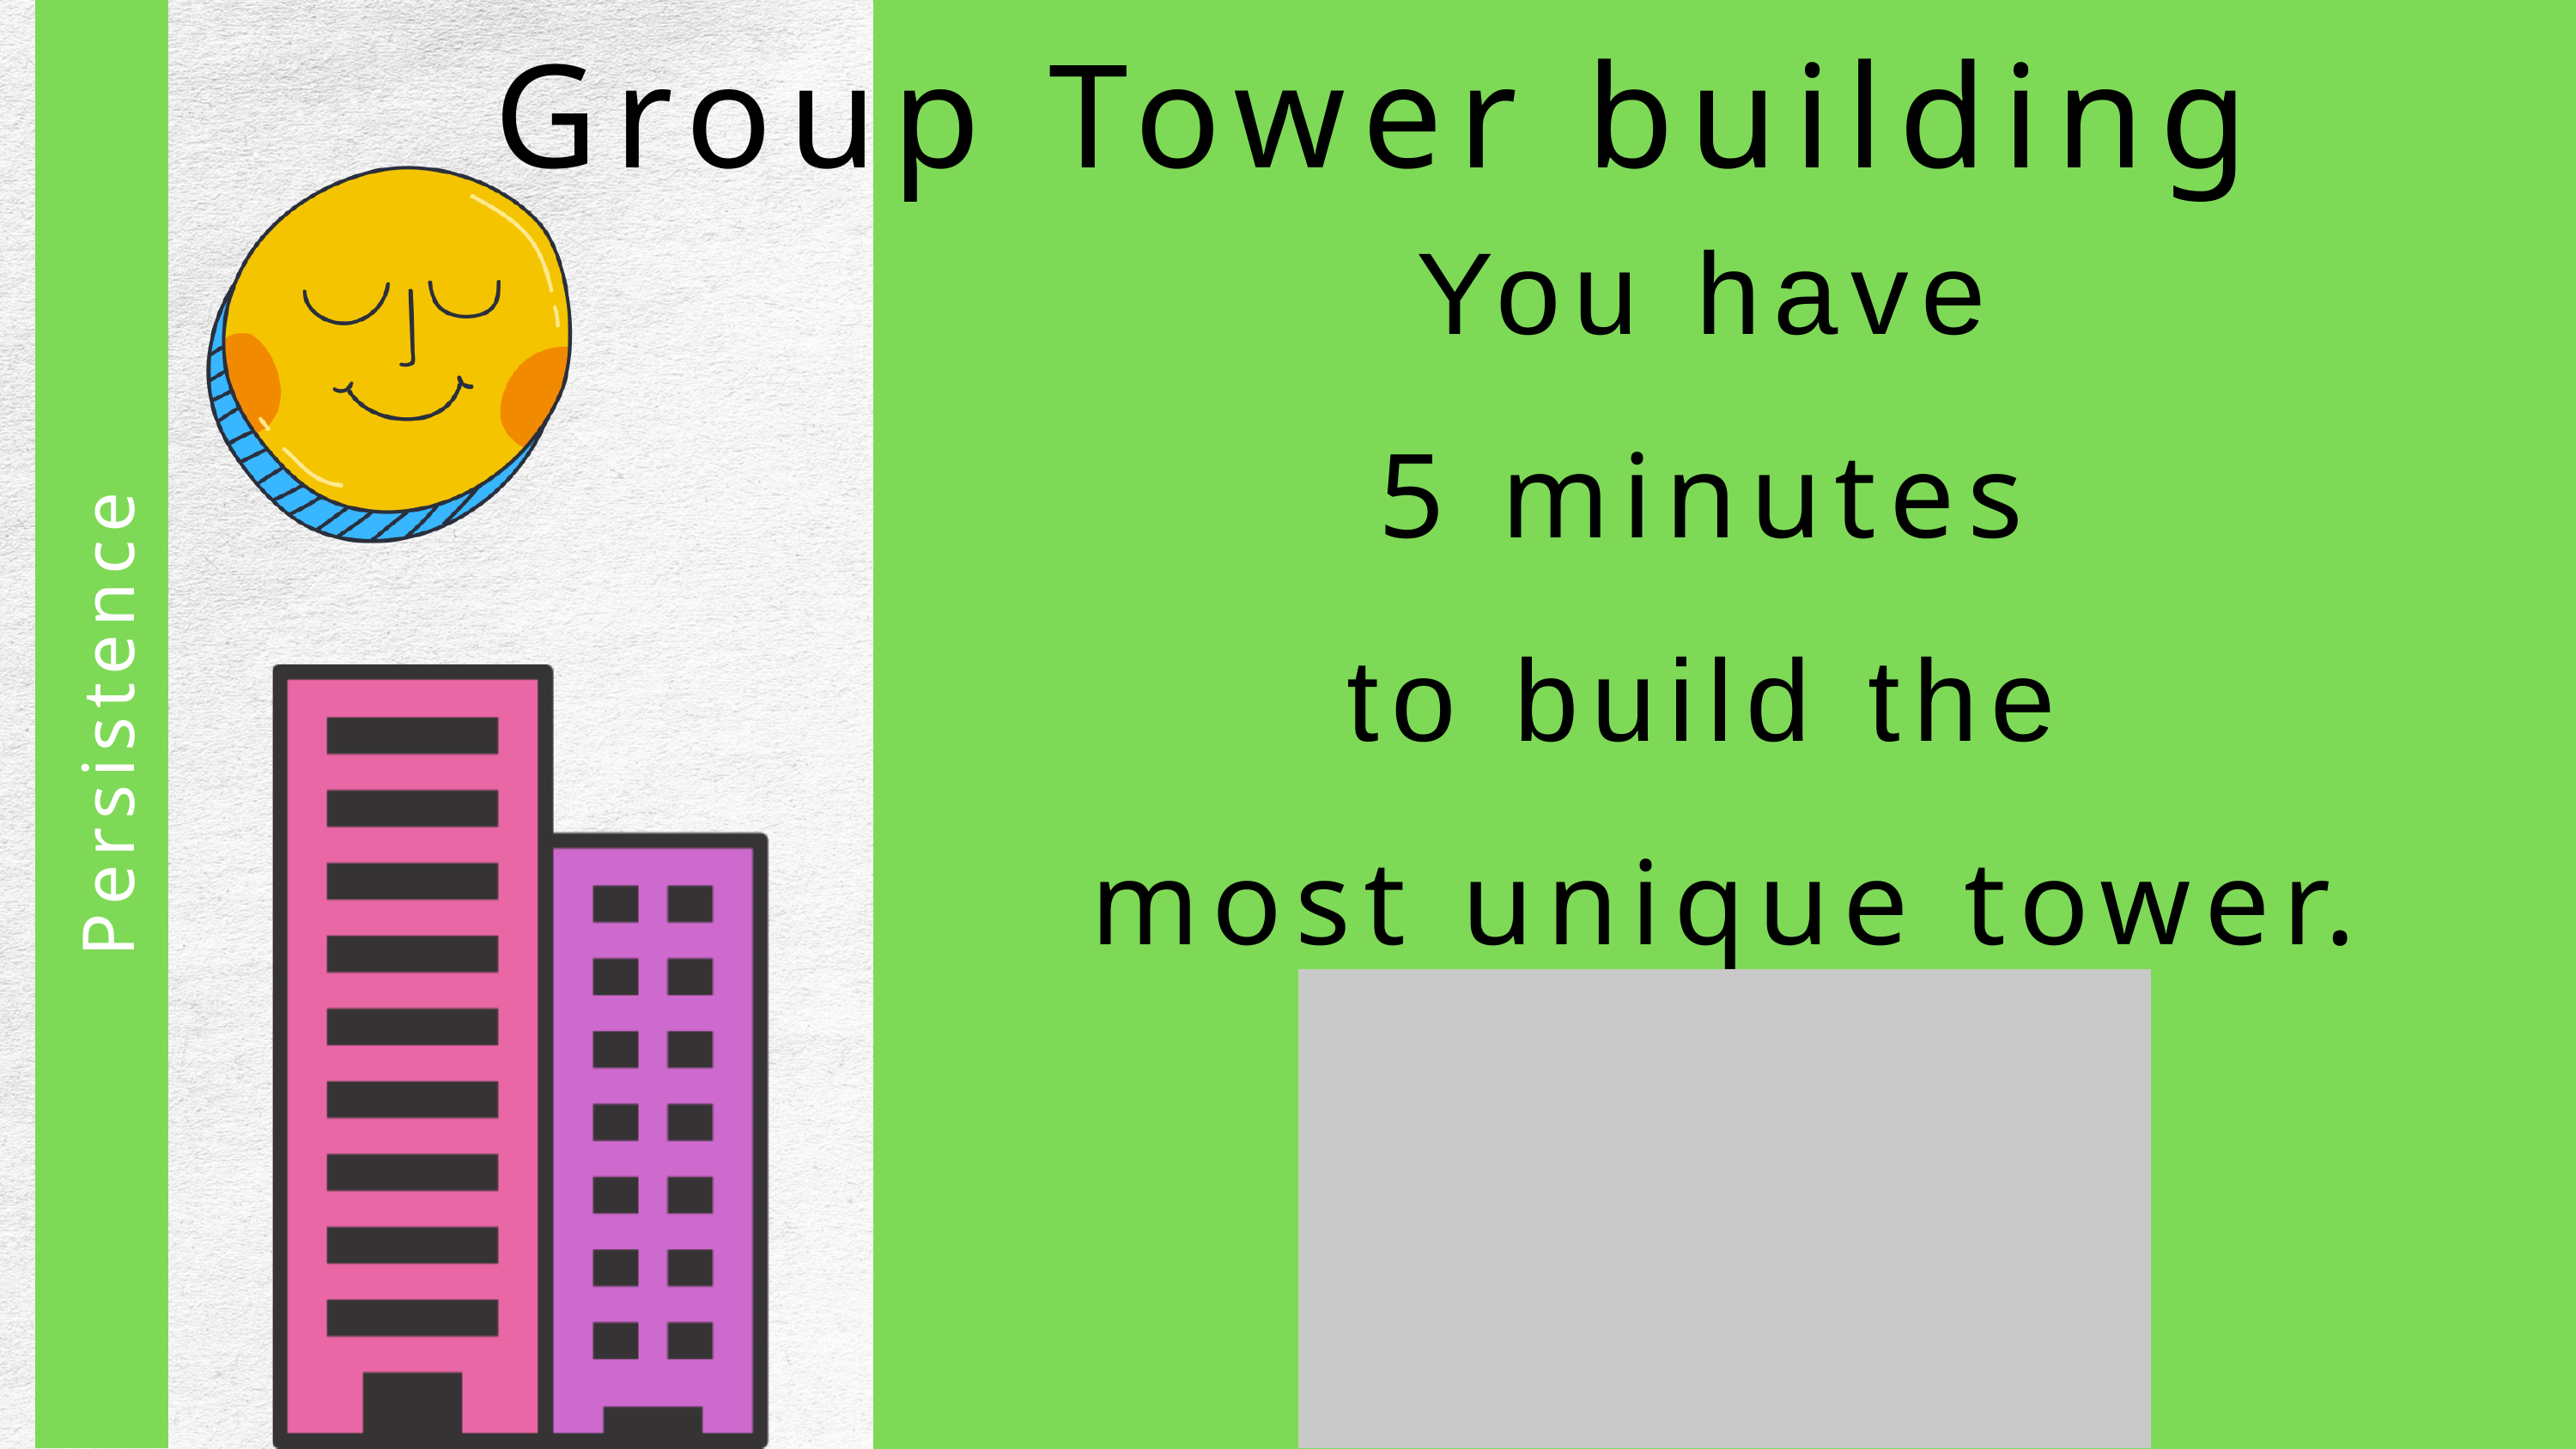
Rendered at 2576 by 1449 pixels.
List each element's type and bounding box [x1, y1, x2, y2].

picture [169, 0, 872, 1449]
text_box [34, 0, 169, 1449]
picture [0, 0, 34, 1449]
text_box [1297, 968, 2152, 1449]
text_box [872, 0, 2576, 1449]
